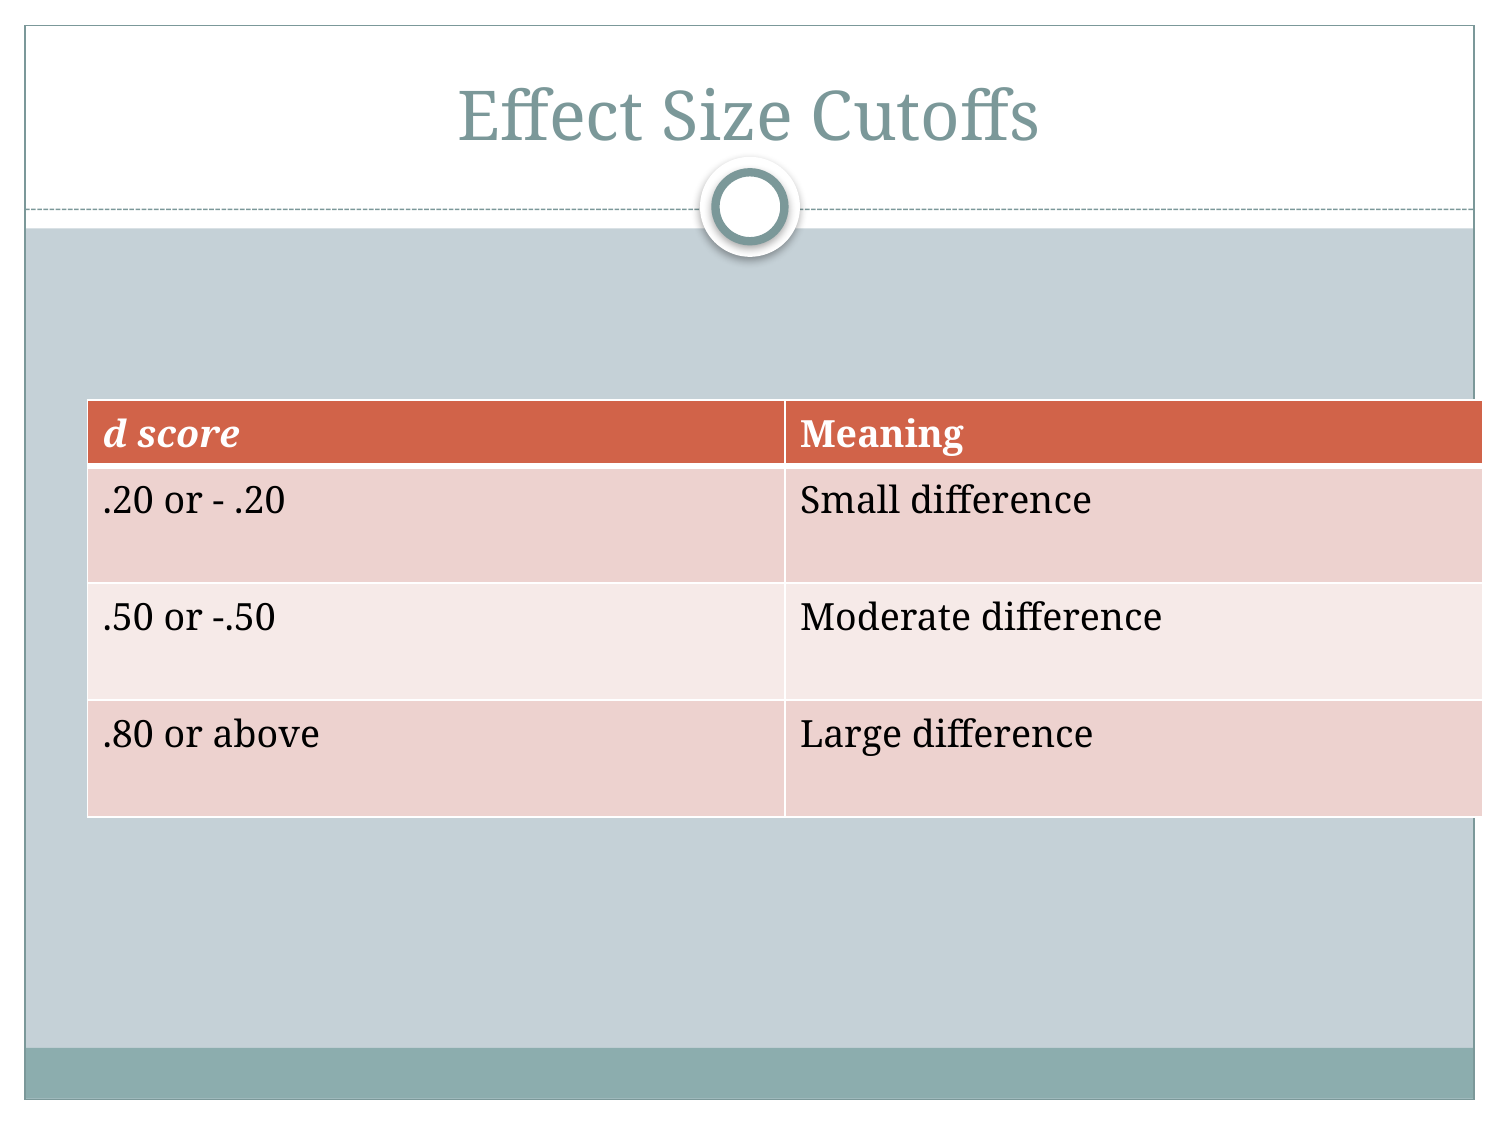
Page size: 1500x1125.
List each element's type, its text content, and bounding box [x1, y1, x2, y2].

table_cell Small difference [786, 469, 1482, 582]
table_cell Moderate difference [786, 584, 1482, 699]
table_cell .50 or -.50 [88, 584, 784, 699]
table_header d score [88, 401, 784, 463]
title Effect Size Cutoffs [49, 37, 1450, 162]
table_header Meaning [786, 401, 1482, 463]
table_cell .20 or - .20 [88, 469, 784, 582]
table_cell .80 or above [88, 701, 784, 816]
table_cell Large difference [786, 701, 1482, 816]
